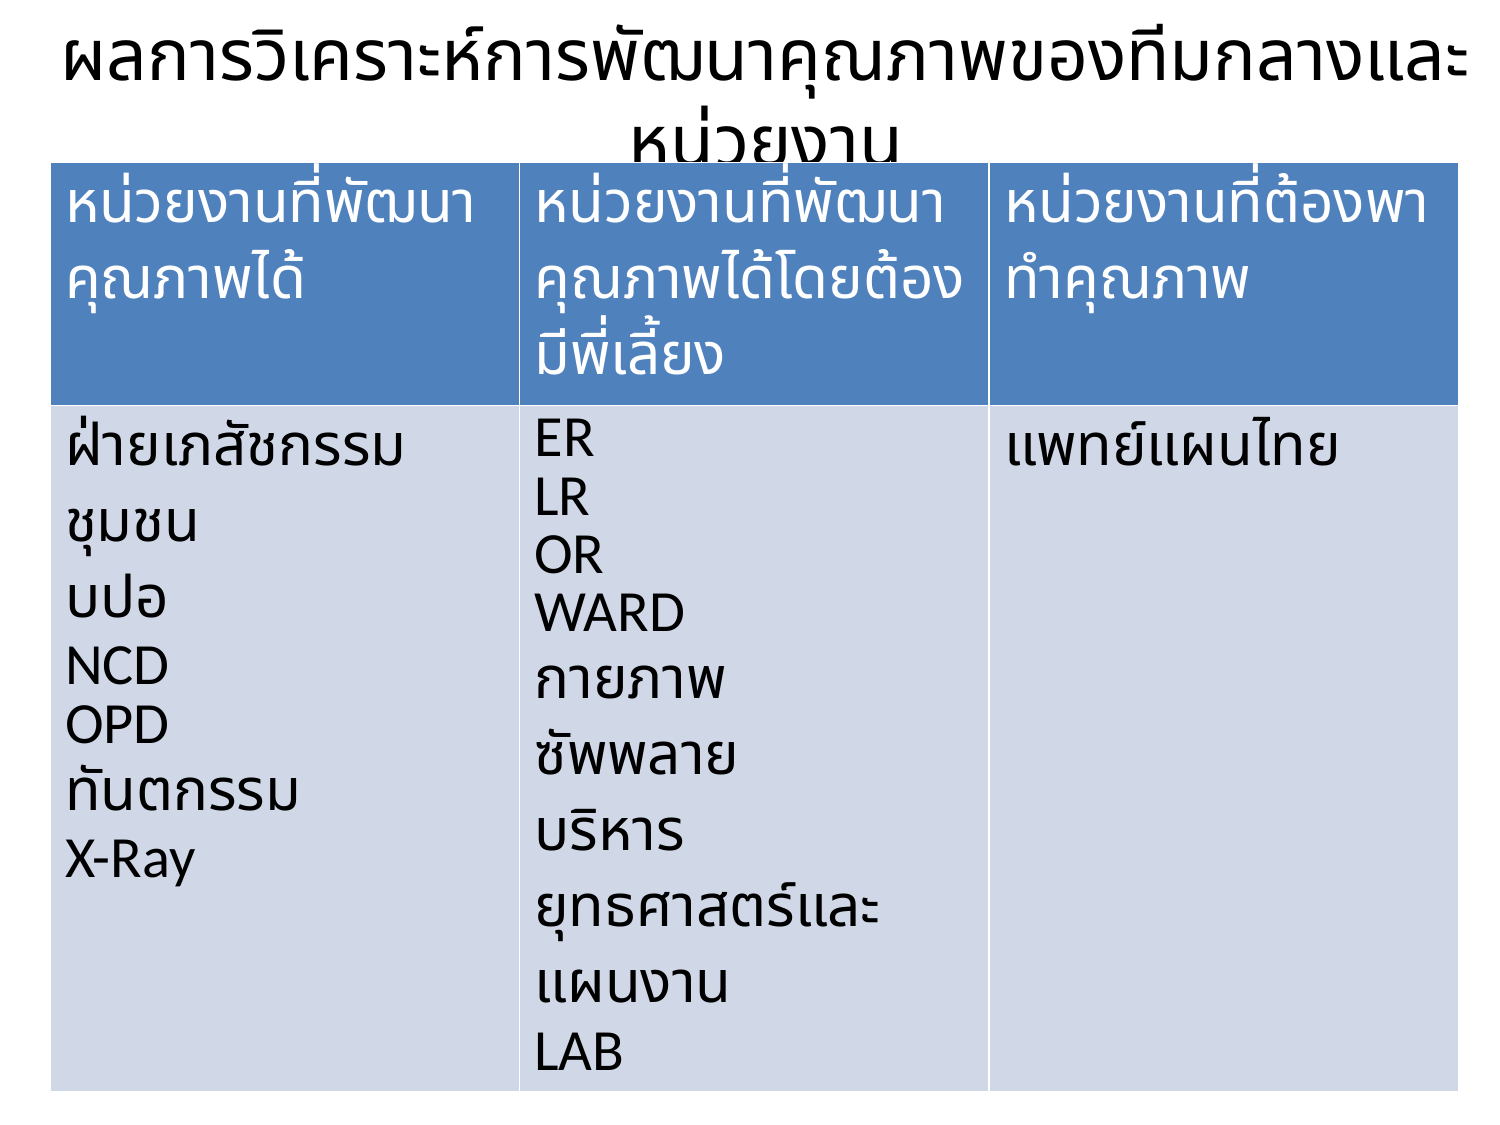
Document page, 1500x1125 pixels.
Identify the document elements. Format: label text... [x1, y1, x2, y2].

table_header หน่วยงานที่ต้องพาทำคุณภาพ [990, 163, 1458, 405]
table_cell ฝ่ายเภสัชกรรมชุมชน บปอ NCD OPD ทันตกรรม X-Ray [51, 406, 519, 1091]
table_cell ER LR OR WARD กายภาพ ซัพพลาย บริหาร ยุทธศาสตร์และแผนงาน LAB [520, 406, 988, 1091]
table_header หน่วยงานที่พัฒนาคุณภาพได้โดยต้องมีพี่เลี้ยง [520, 163, 988, 405]
table_cell แพทย์แผนไทย [990, 406, 1458, 1091]
table_header หน่วยงานที่พัฒนาคุณภาพได้ [51, 163, 519, 405]
title ผลการวิเคราะห์การพัฒนาคุณภาพของทีมกลางและหน่วยงาน [28, 1, 1500, 189]
